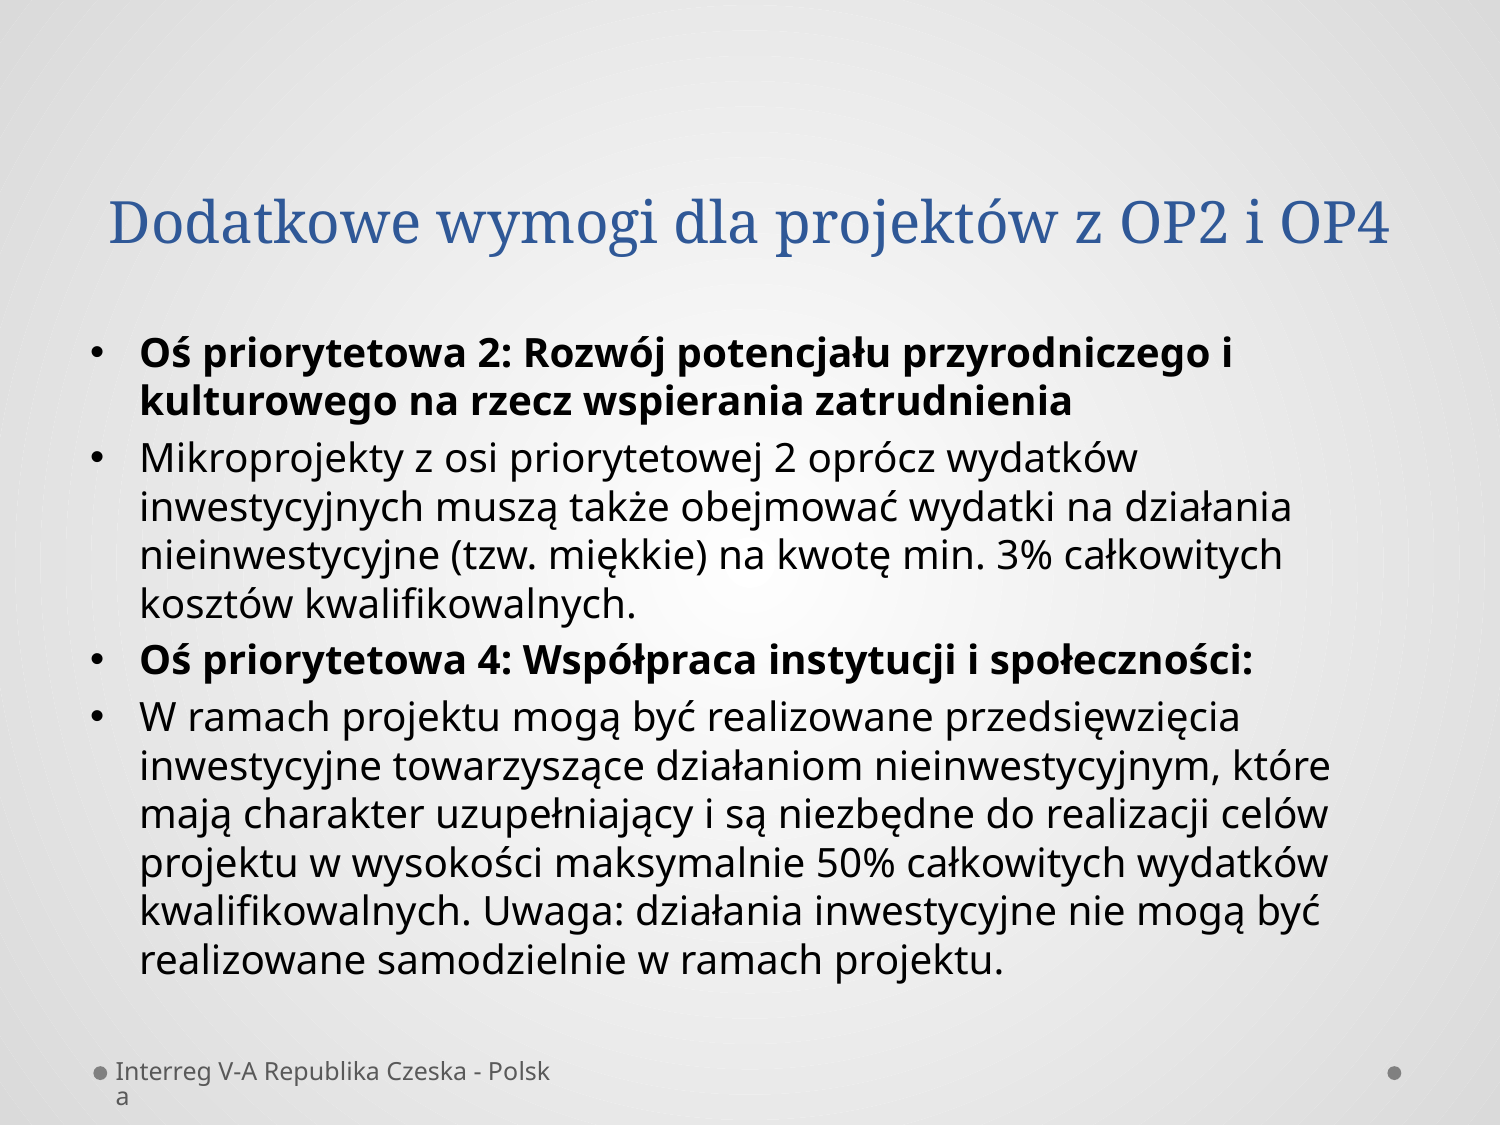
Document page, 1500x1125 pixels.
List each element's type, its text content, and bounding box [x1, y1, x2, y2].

title Dodatkowe wymogi dla projektów z OP2 i OP4 [75, 0, 1425, 262]
list Oś priorytetowa 2: Rozwój potencjału przyrodniczego i kulturowego na rzecz wspierania zatrudnienia Mikroprojekty z osi priorytetowej 2 oprócz wydatków inwestycyjnych muszą także obejmować wydatki na działania nieinwestycyjne (tzw. miękkie) na kwotę min. 3% całkowitych kosztów kwalifikowalnych. Oś priorytetowa 4: Współpraca instytucji i społeczności: W ramach projektu mogą być realizowane przedsięwzięcia inwestycyjne towarzyszące działaniom nieinwestycyjnym, które mają charakter uzupełniający i są niezbędne do realizacji celów projektu w wysokości maksymalnie 50% całkowitych wydatków kwalifikowalnych. Uwaga: działania inwestycyjne nie mogą być realizowane samodzielnie w ramach projektu. [75, 262, 1425, 1005]
footer Interreg V-A Republika Czeska - Polska [108, 1042, 576, 1103]
